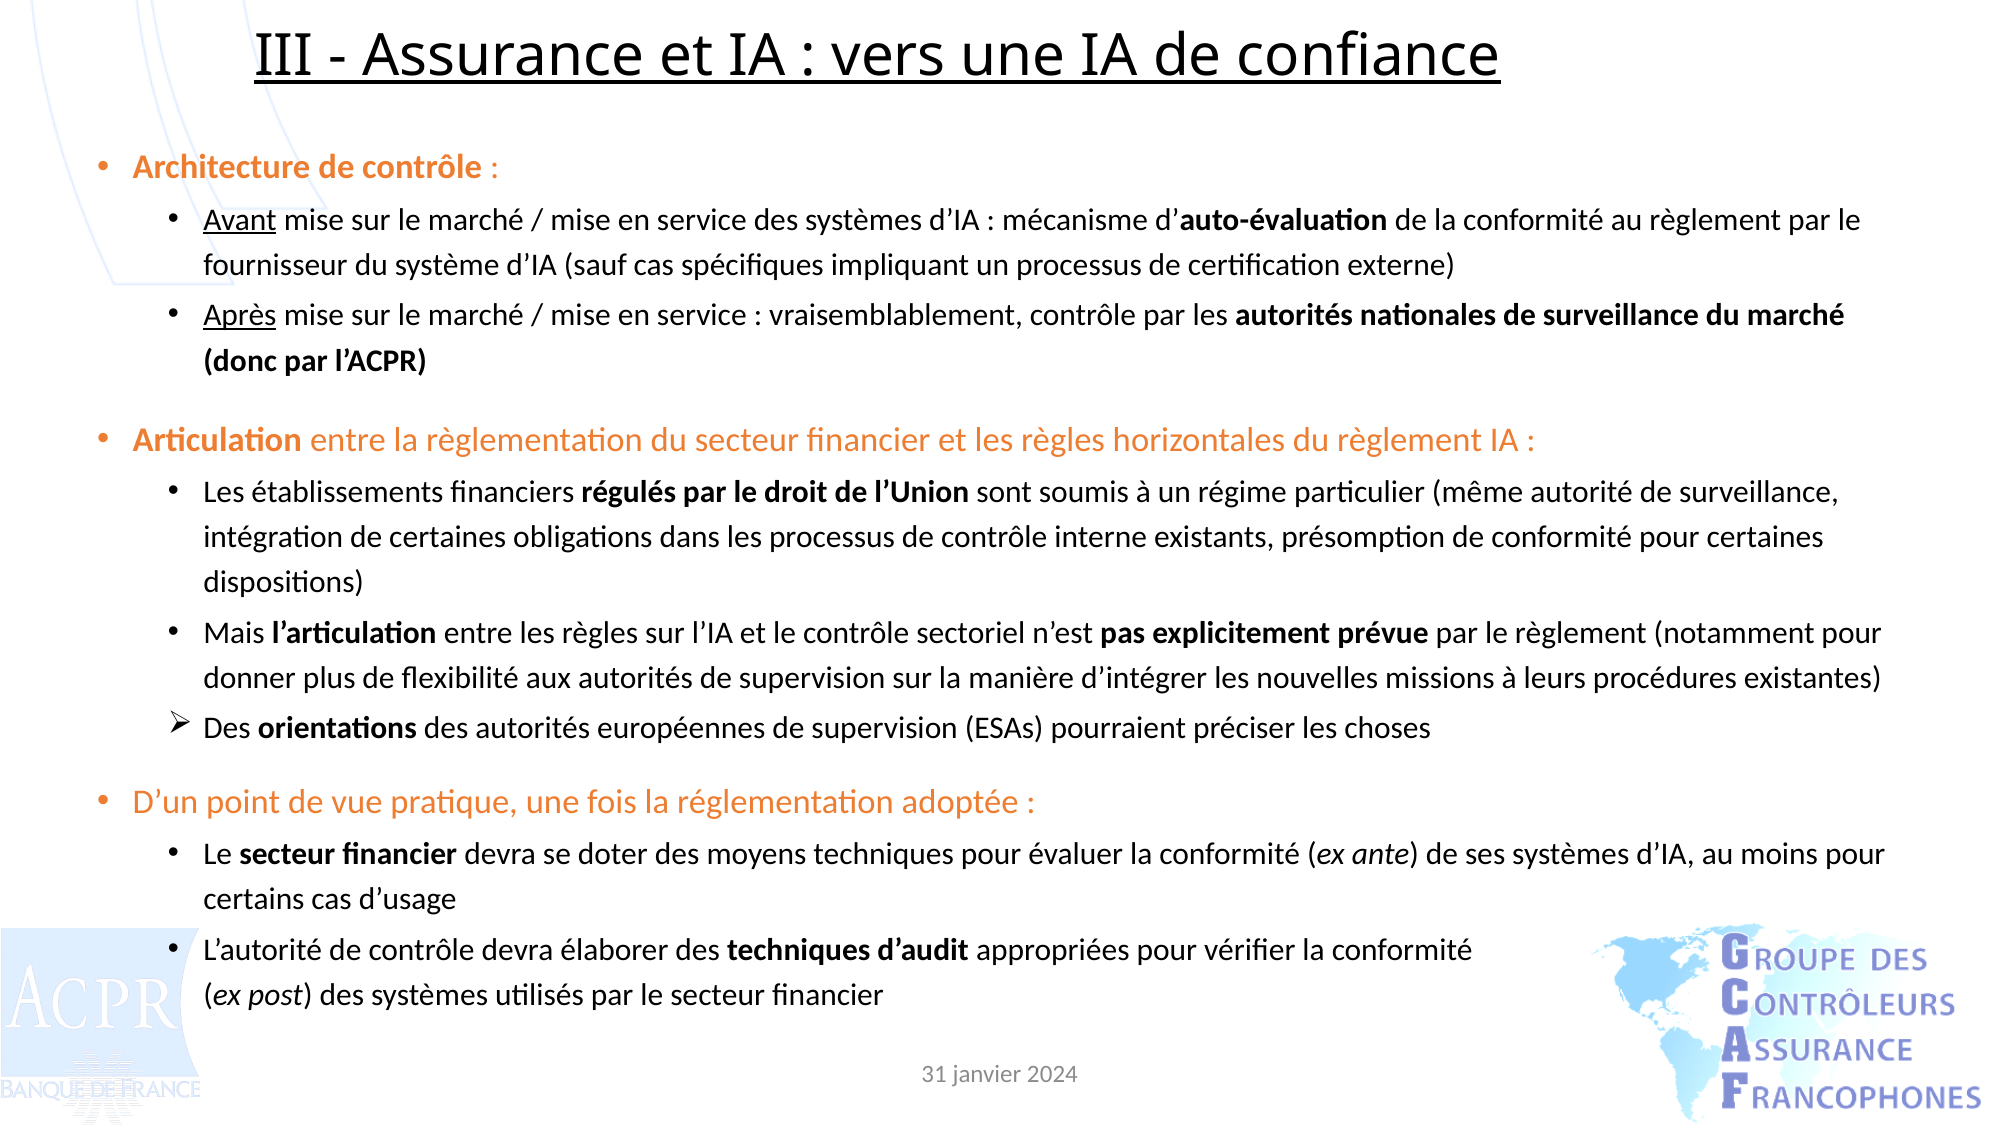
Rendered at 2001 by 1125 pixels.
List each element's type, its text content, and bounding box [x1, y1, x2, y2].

slide_number 12 [1412, 1042, 1863, 1103]
footer 31 janvier 2024 [662, 1042, 1338, 1103]
list Architecture de contrôle : Avant mise sur le marché / mise en service des systèmes d’IA : mécanisme d’auto-évaluation de la conformité au règlement par le fournisseur du système d’IA (sauf cas spécifiques impliquant un processus de certification externe) Après mise sur le marché / mise en service : vraisemblablement, contrôle par les autorités nationales de surveillance du marché (donc par l’ACPR) Articulation entre la règlementation du secteur financier et les règles horizontales du règlement IA : Les établissements financiers régulés par le droit de l’Union sont soumis à un régime particulier (même autorité de surveillance, intégration de certaines obligations dans les processus de contrôle interne existants, présomption de conformité pour certaines dispositions) Mais l’articulation entre les règles sur l’IA et le contrôle sectoriel n’est pas explicitement prévue par le règlement (notamment pour donner plus de flexibilité aux autorités de supervision sur la manière d’intégrer les nouvelles missions à leurs procédures existantes) Des orientations des autorités européennes de supervision (ESAs) pourraient préciser les choses D’un point de vue pratique, une fois la réglementation adoptée : Le secteur financier devra se doter des moyens techniques pour évaluer la conformité (ex ante) de ses systèmes d’IA, au moins pour certains cas d’usage L’autorité de contrôle devra élaborer des techniques d’audit appropriées pour vérifier la conformité (ex post) des systèmes utilisés par le secteur financier [82, 128, 1937, 1053]
title III - Assurance et IA : vers une IA de confiance [239, 0, 1789, 114]
